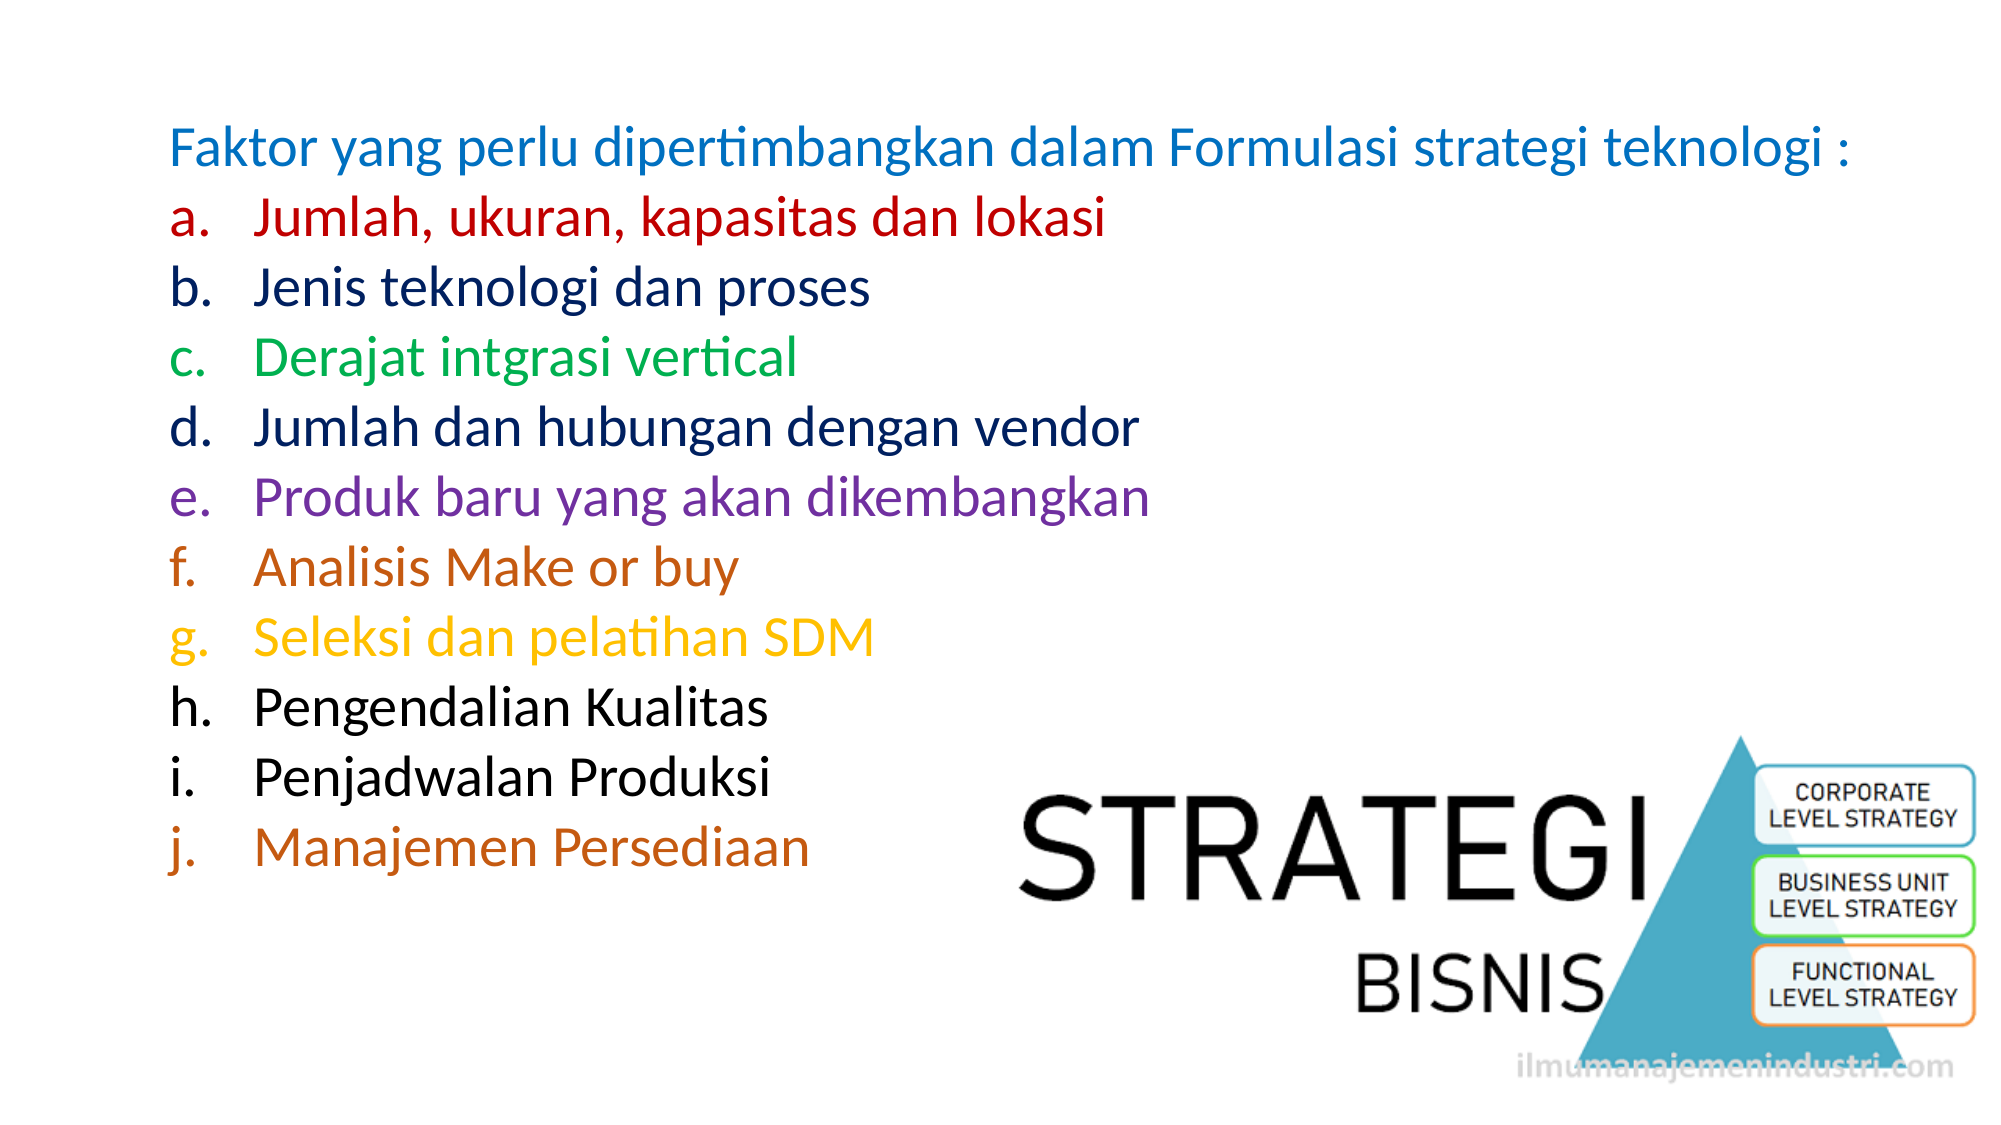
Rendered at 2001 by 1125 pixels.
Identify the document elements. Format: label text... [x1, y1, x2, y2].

text_box Faktor yang perlu dipertimbangkan dalam Formulasi strategi teknologi : Jumlah, ukuran, kapasitas dan lokasi Jenis teknologi dan proses Derajat intgrasi vertical Jumlah dan hubungan dengan vendor Produk baru yang akan dikembangkan Analisis Make or buy Seleksi dan pelatihan SDM Pengendalian Kualitas Penjadwalan Produksi Manajemen Persediaan [154, 100, 1906, 886]
picture [999, 687, 2000, 1125]
